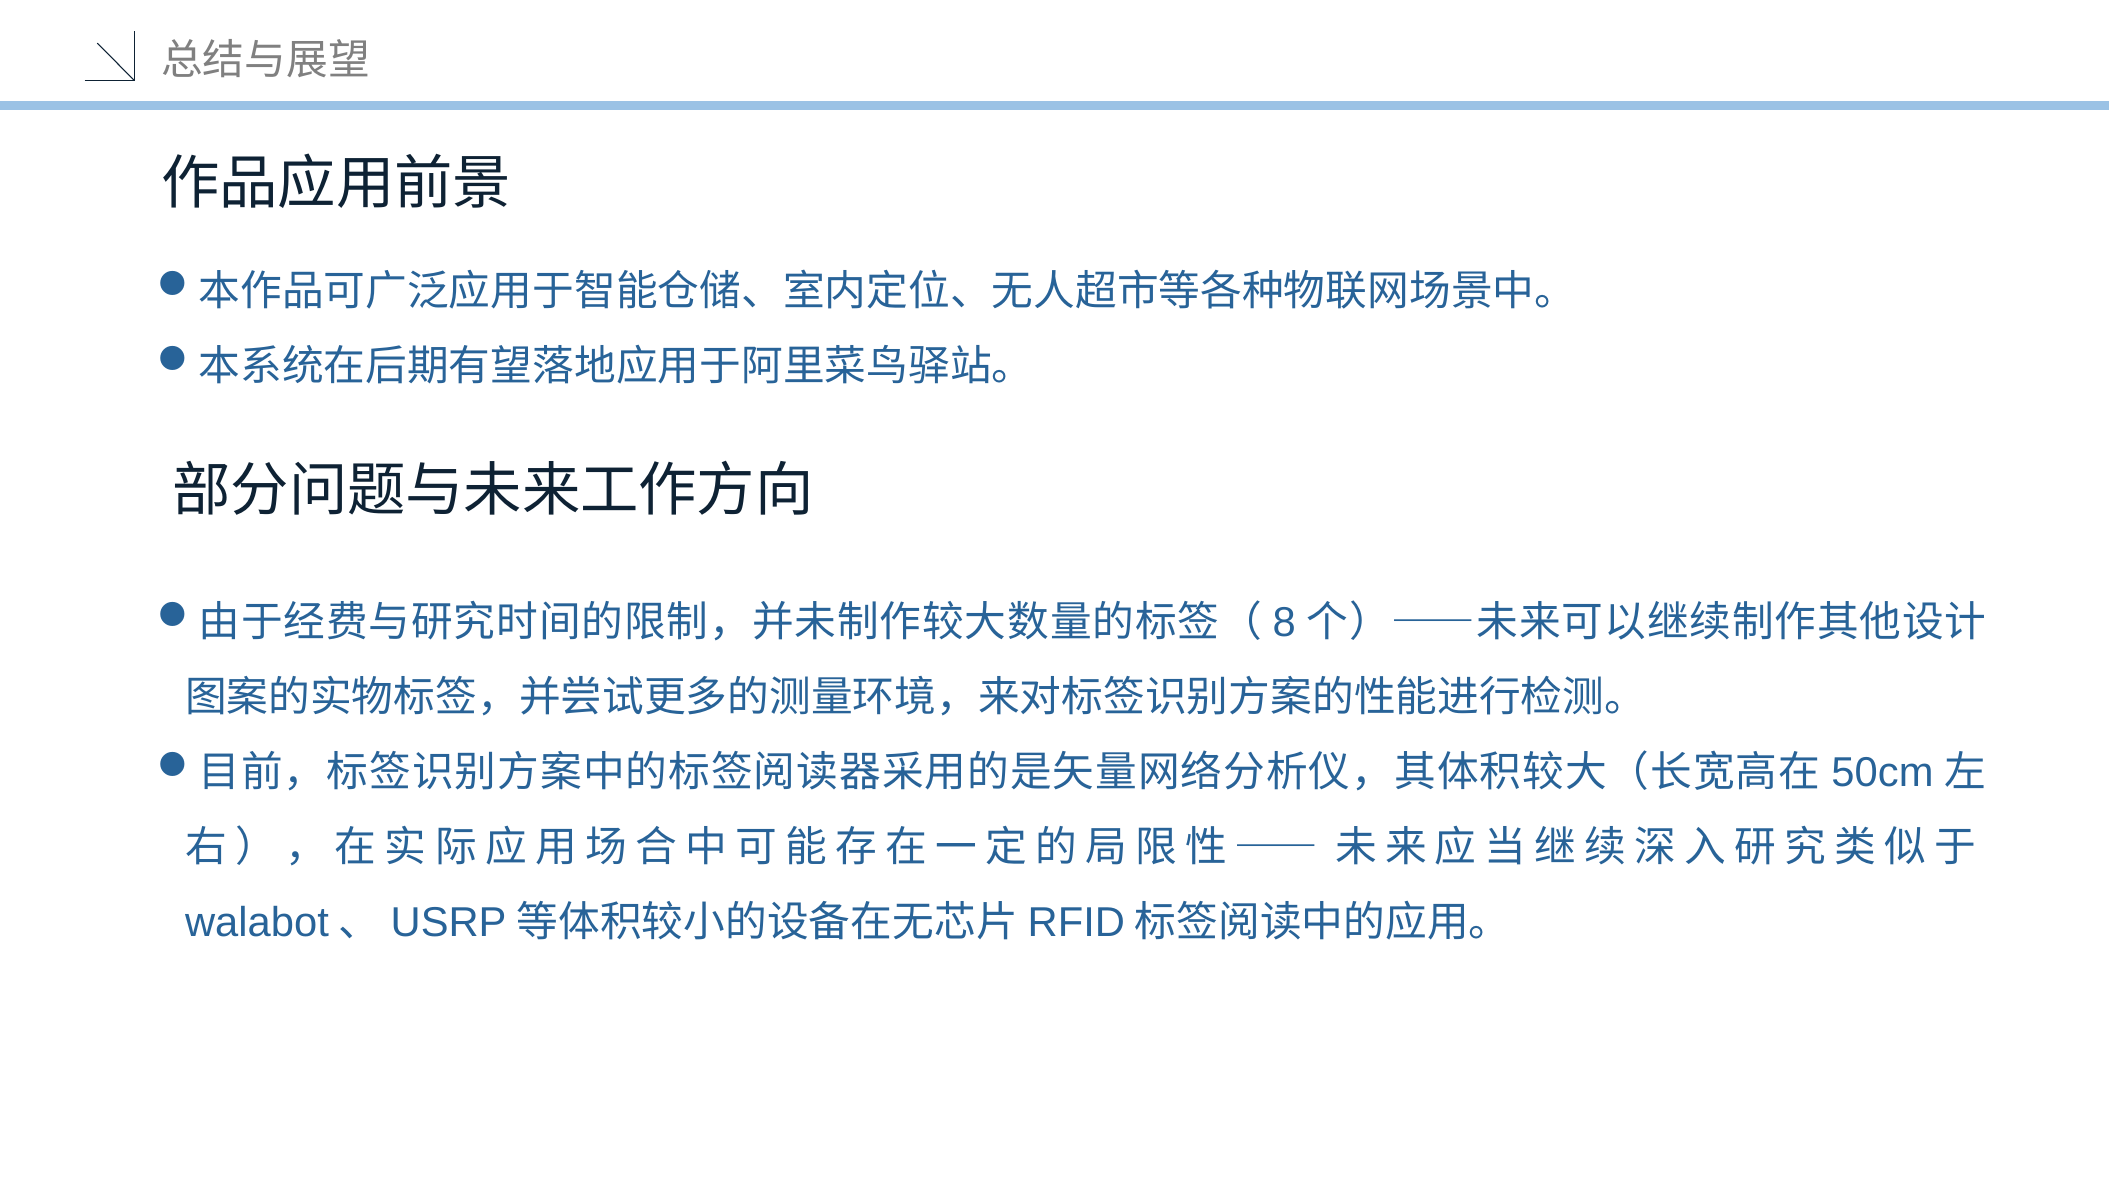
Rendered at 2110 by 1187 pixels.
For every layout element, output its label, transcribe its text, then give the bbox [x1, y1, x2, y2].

text_box 部分问题与未来工作方向 [156, 451, 953, 522]
text_box 本作品可广泛应用于智能仓储、室内定位、无人超市等各种物联网场景中。 本系统在后期有望落地应用于阿里菜鸟驿站。 [156, 238, 2025, 389]
text_box 作品应用前景 [145, 145, 733, 216]
text_box 由于经费与研究时间的限制，并未制作较大数量的标签（8个）——未来可以继续制作其他设计图案的实物标签，并尝试更多的测量环境，来对标签识别方案的性能进行检测。 目前，标签识别方案中的标签阅读器采用的是矢量网络分析仪，其体积较大（长宽高在50cm左右），在实际应用场合中可能存在一定的局限性——未来应当继续深入研究类似于walabot、USRP等体积较小的设备在无芯片RFID标签阅读中的应用。 [156, 569, 1987, 1005]
text_box 总结与展望 [145, 22, 630, 94]
